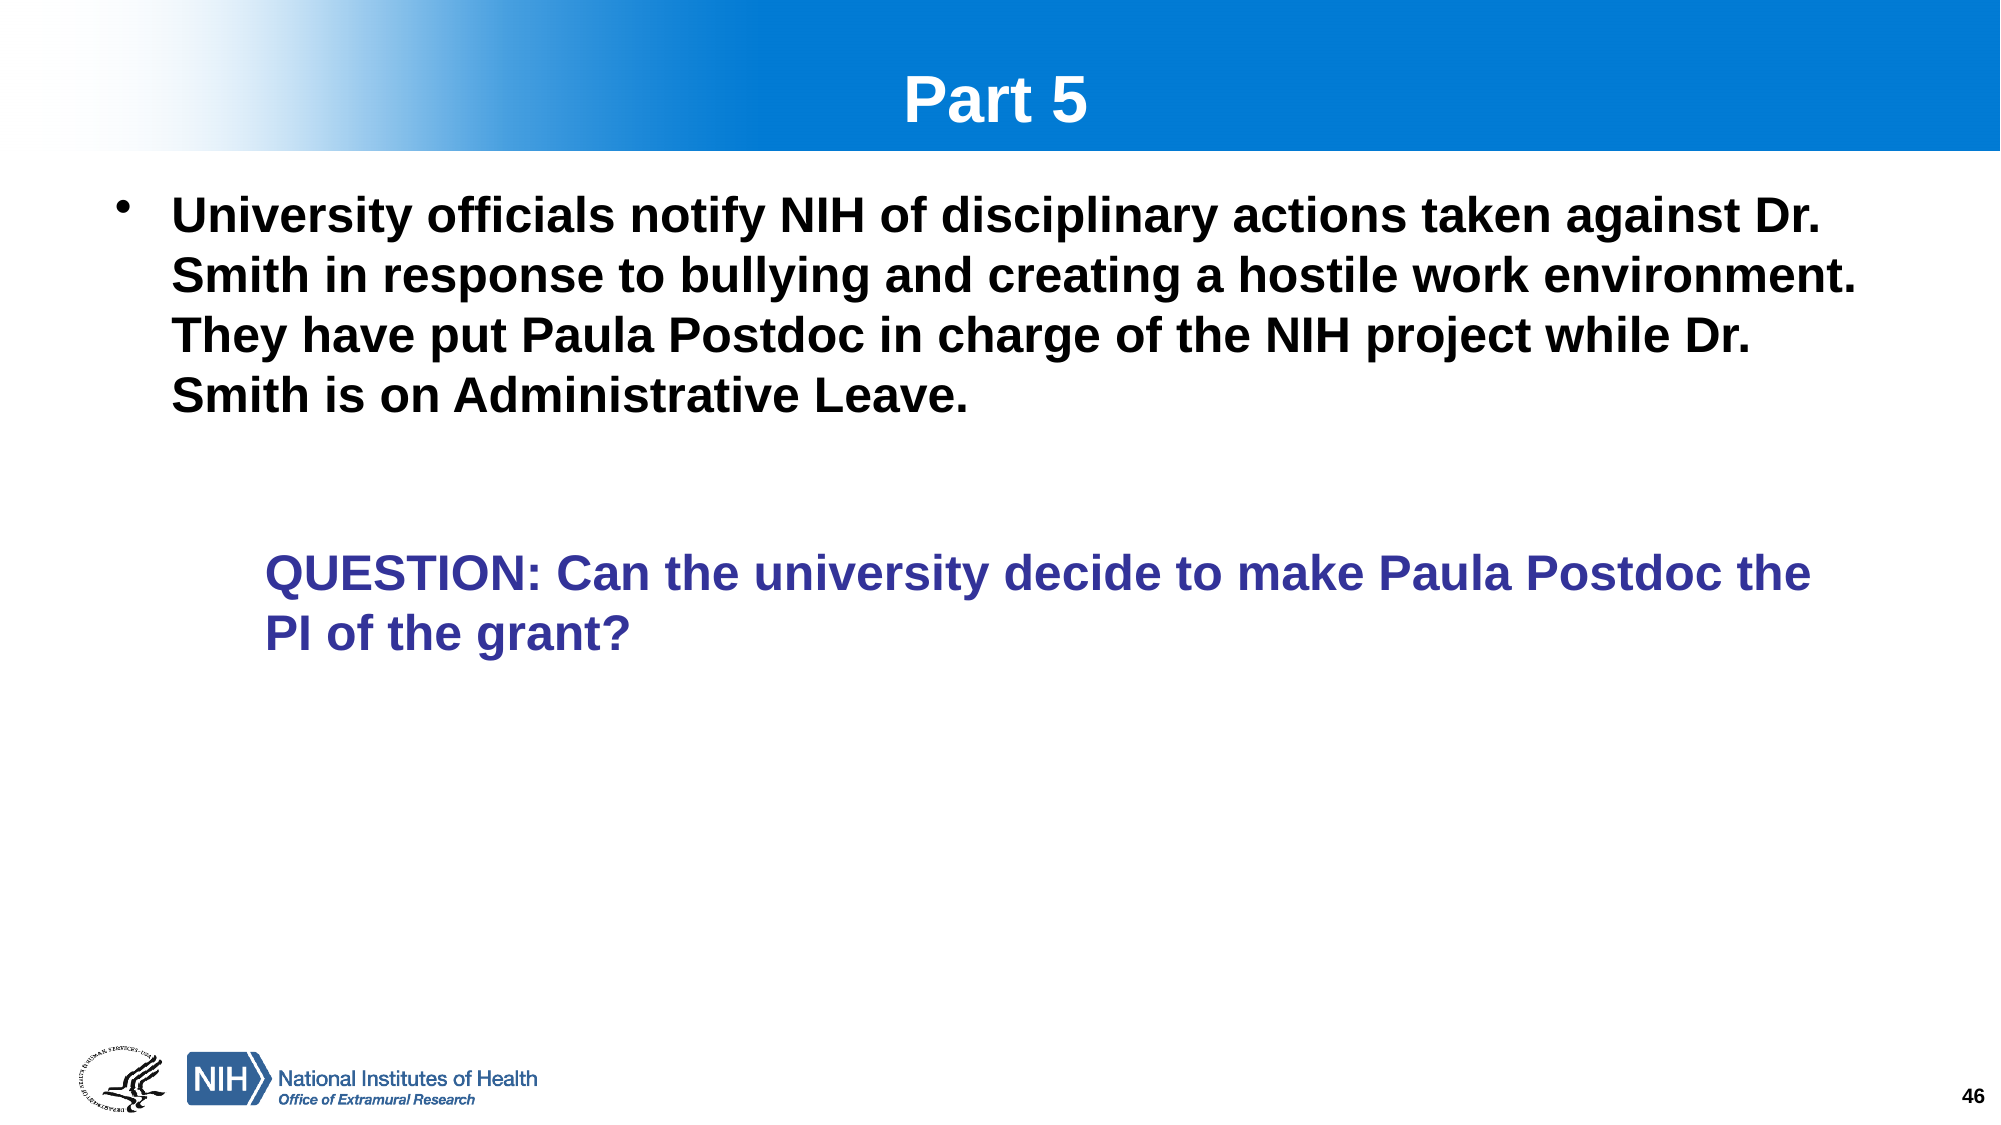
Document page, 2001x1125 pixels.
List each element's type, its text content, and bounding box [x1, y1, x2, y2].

picture [0, 0, 2000, 151]
list University officials notify NIH of disciplinary actions taken against Dr. Smith in response to bullying and creating a hostile work environment. They have put Paula Postdoc in charge of the NIH project while Dr. Smith is on Administrative Leave. QUESTION: Can the university decide to make Paula Postdoc the PI of the grant? [99, 174, 1900, 963]
title Part 5 [162, 50, 1830, 143]
picture [178, 1040, 543, 1113]
picture [79, 1046, 167, 1113]
slide_number 46 [1700, 1074, 2000, 1101]
